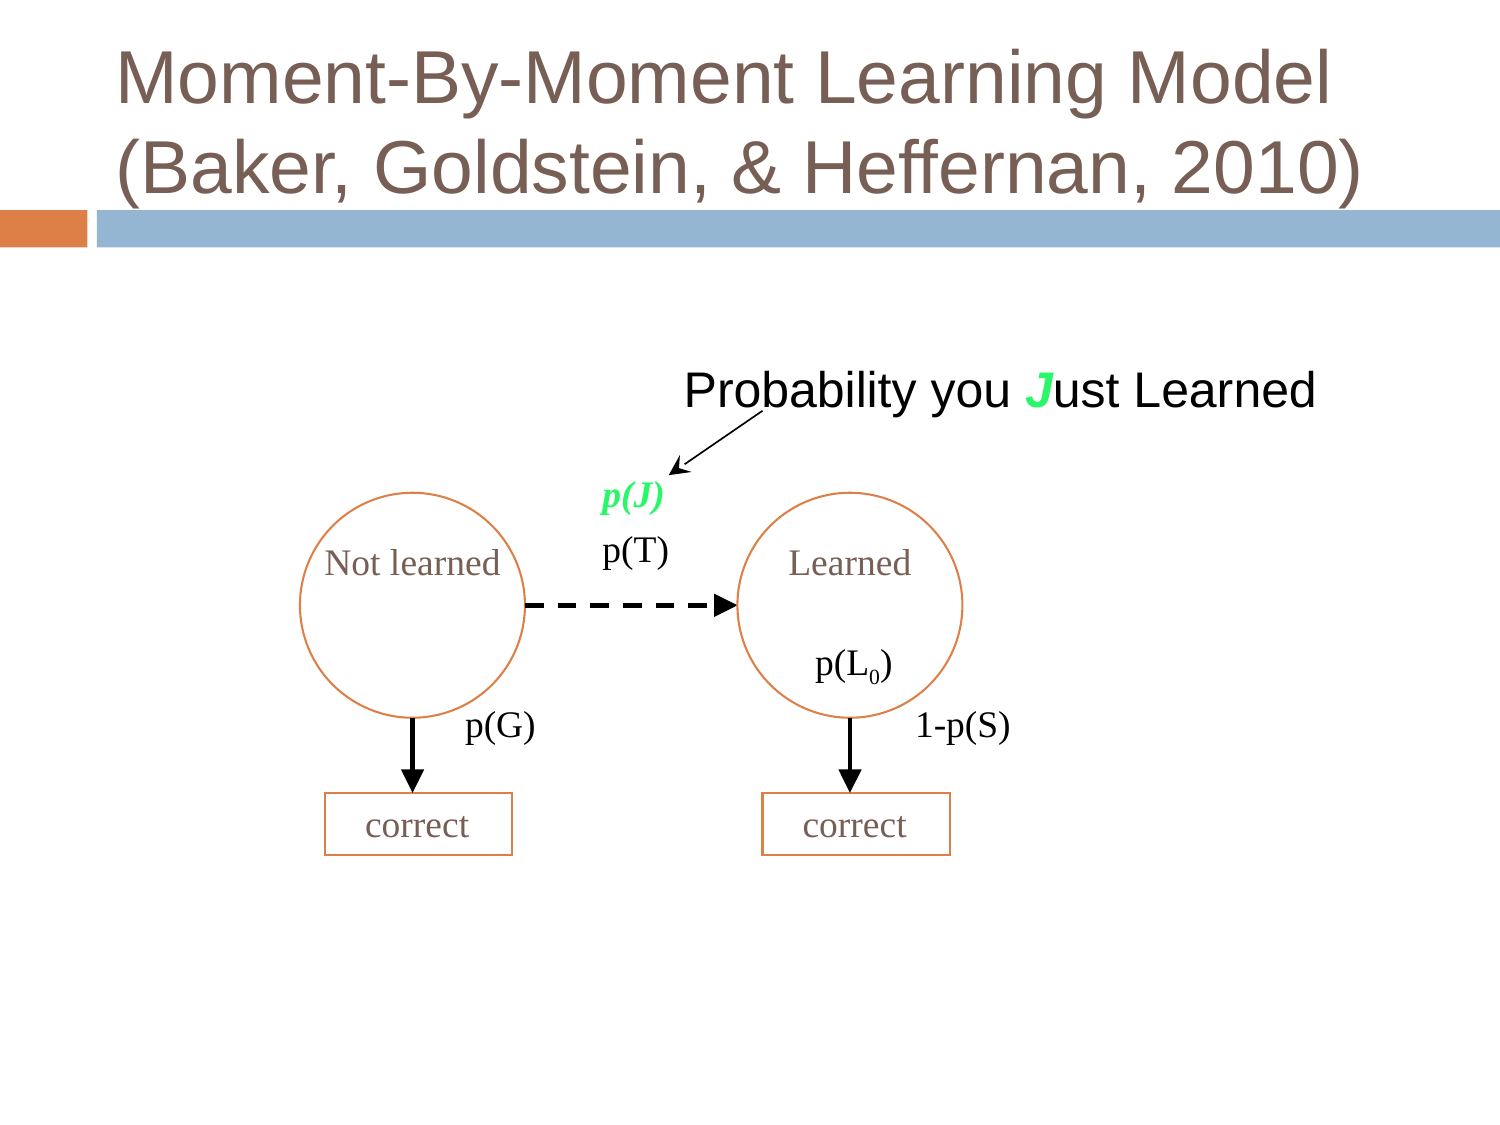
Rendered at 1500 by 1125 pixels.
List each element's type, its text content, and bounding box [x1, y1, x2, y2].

text_box p(L0) [799, 630, 950, 691]
text_box [766, 492, 934, 530]
text_box Learned [712, 530, 988, 651]
text_box Not learned [275, 530, 550, 591]
text_box [328, 492, 497, 530]
text_box [762, 792, 950, 856]
title Moment-By-Moment Learning Model (Baker, Goldstein, & Heffernan, 2010) [100, 37, 1438, 200]
text_box [299, 591, 525, 718]
text_box correct [787, 792, 963, 853]
text_box [747, 651, 923, 718]
text_box p(T) [587, 523, 688, 578]
text_box Probability you Just Learned [668, 350, 1350, 426]
text_box p(J) [587, 462, 688, 523]
text_box 1-p(S) [900, 692, 1075, 753]
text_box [668, 410, 763, 476]
text_box p(G) [450, 692, 563, 753]
text_box [324, 792, 513, 856]
text_box correct [350, 792, 525, 853]
